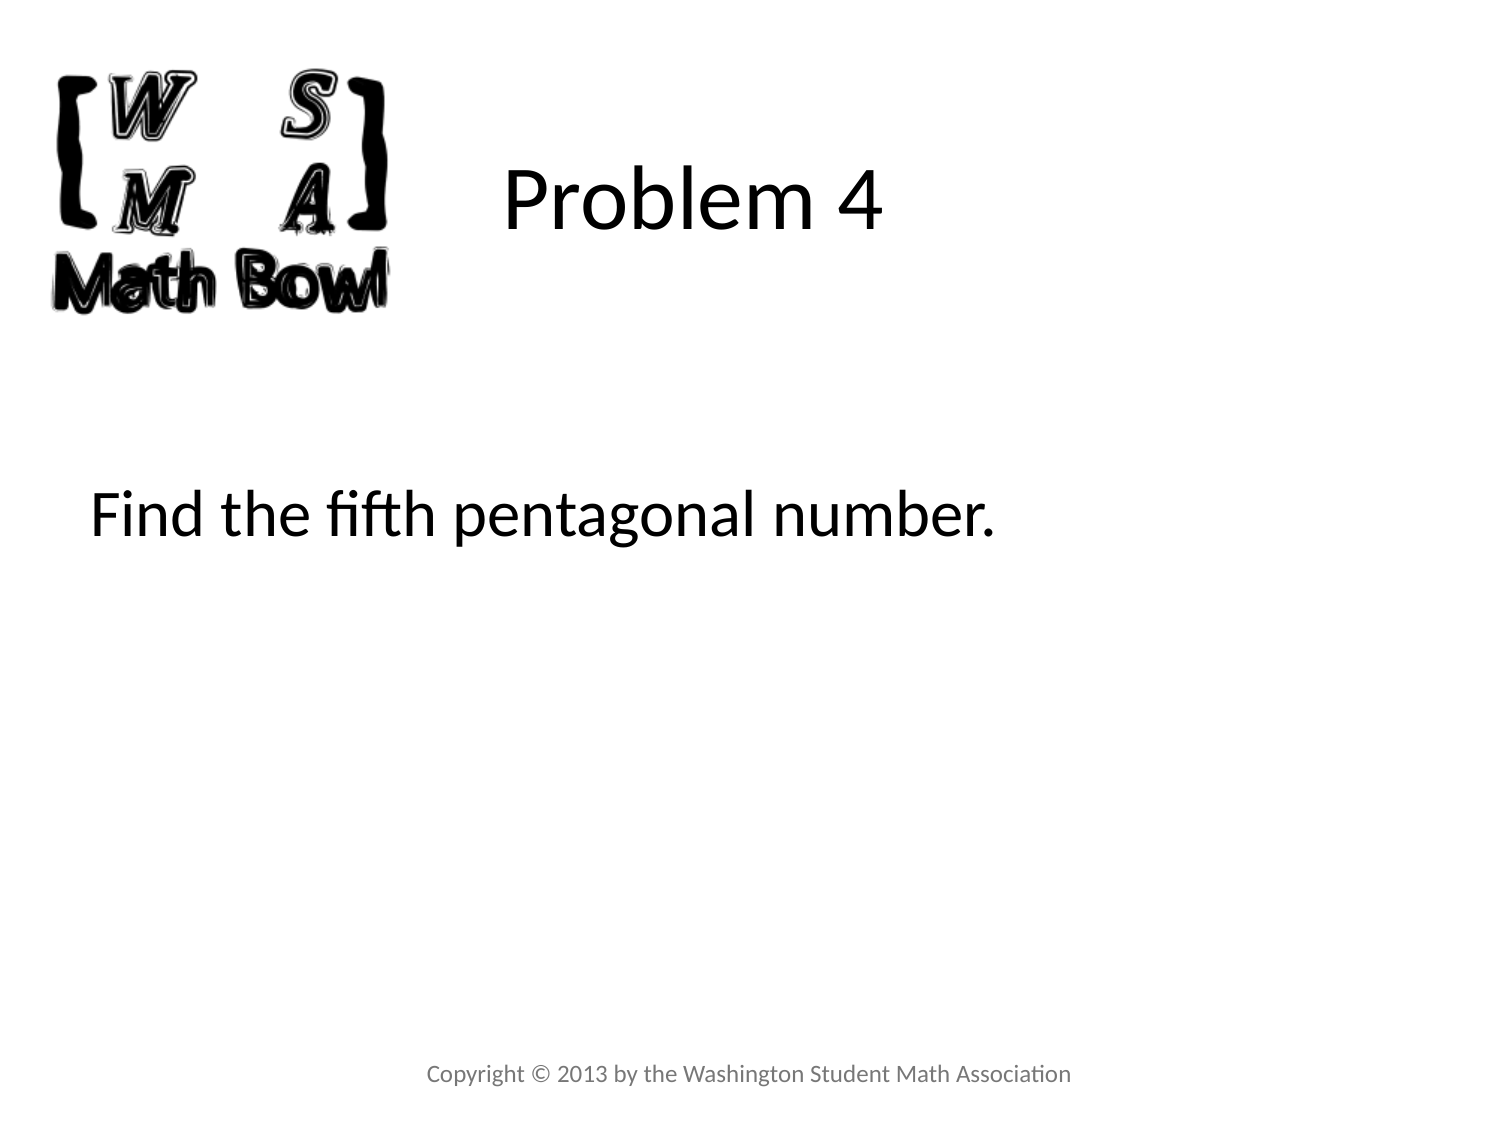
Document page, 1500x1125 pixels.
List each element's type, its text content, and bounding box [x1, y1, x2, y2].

list Find the fifth pentagonal number. [75, 462, 1425, 950]
text_box Copyright © 2013 by the Washington Student Math Association [374, 1050, 1125, 1095]
title Problem 4 [487, 99, 1400, 287]
picture [48, 62, 401, 324]
